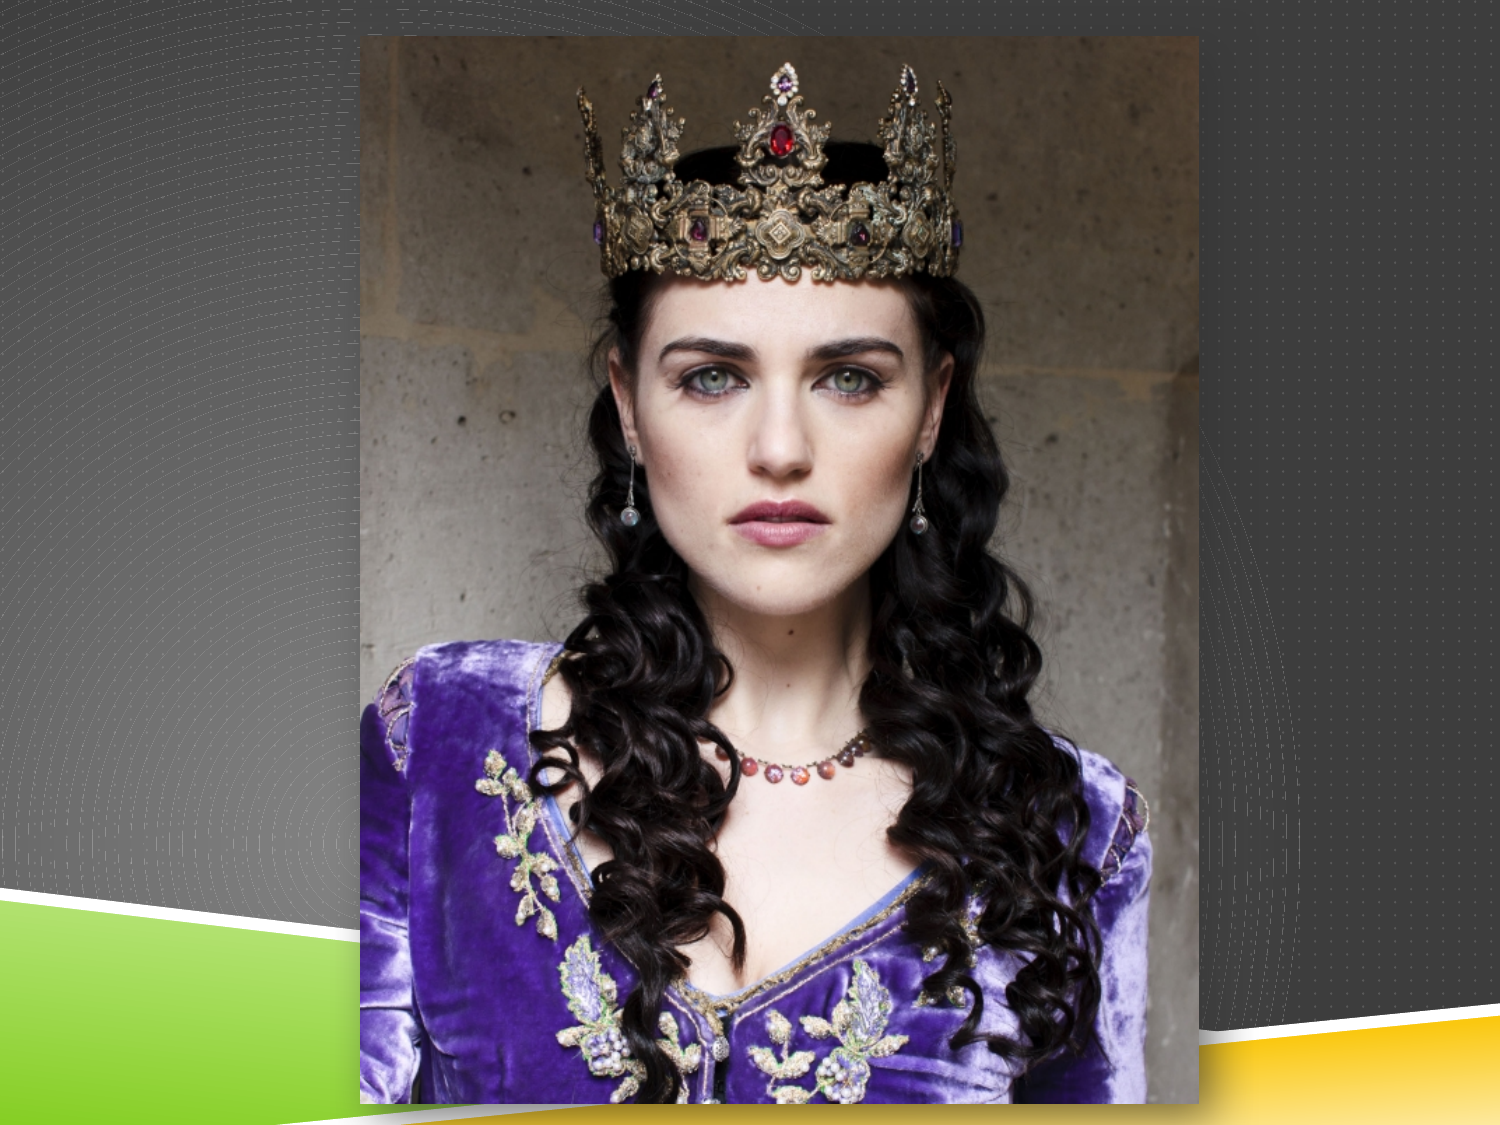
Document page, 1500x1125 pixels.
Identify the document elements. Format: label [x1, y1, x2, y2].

picture [359, 36, 1200, 1104]
